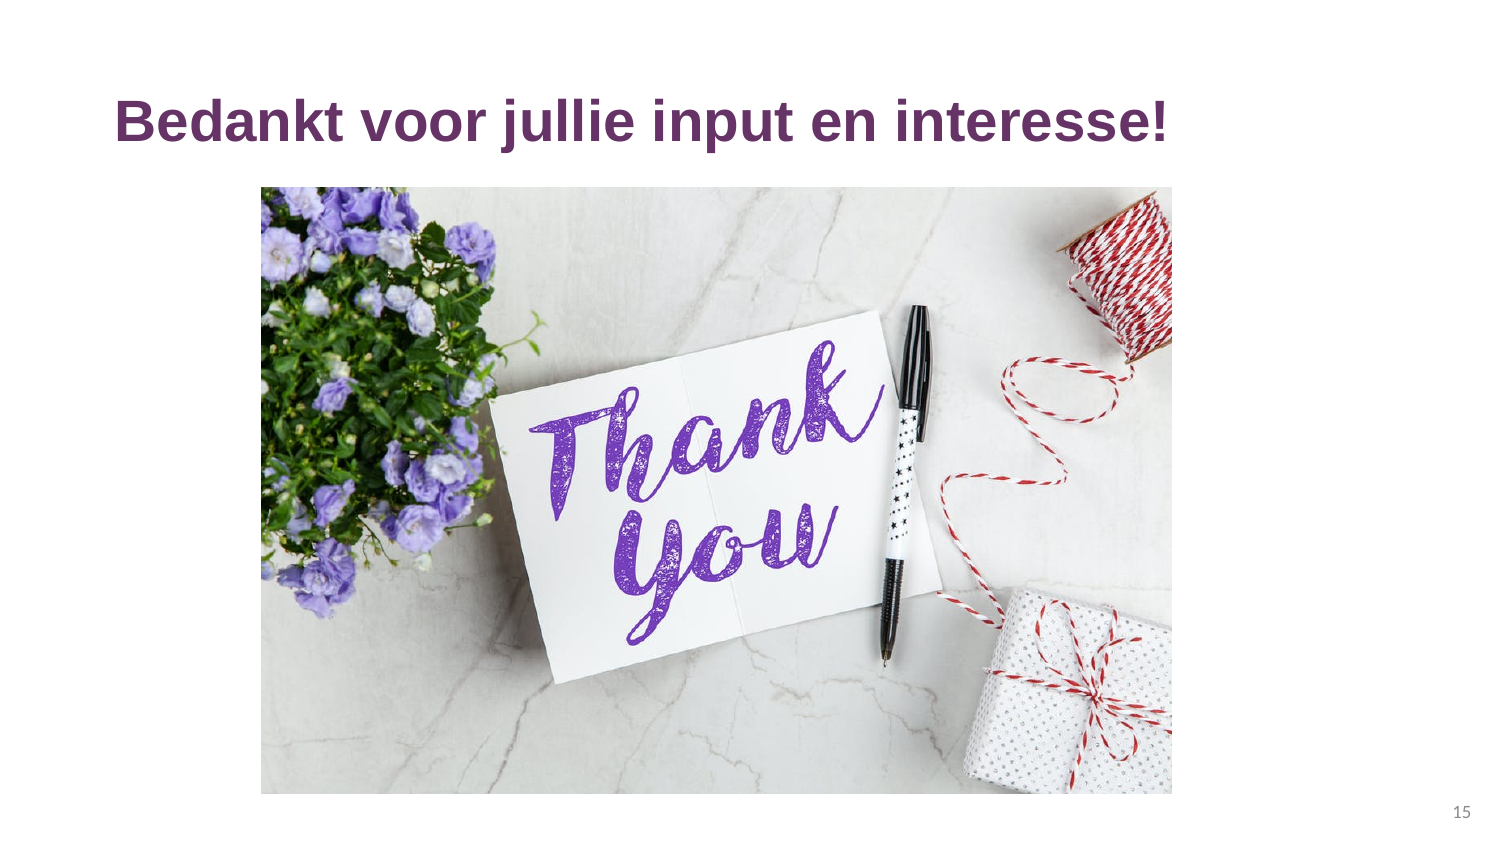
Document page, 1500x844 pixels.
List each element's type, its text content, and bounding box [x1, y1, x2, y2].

picture [261, 187, 1172, 794]
text_box 15 [1350, 788, 1487, 834]
title Bedankt voor jullie input en interesse! [99, 52, 1372, 193]
